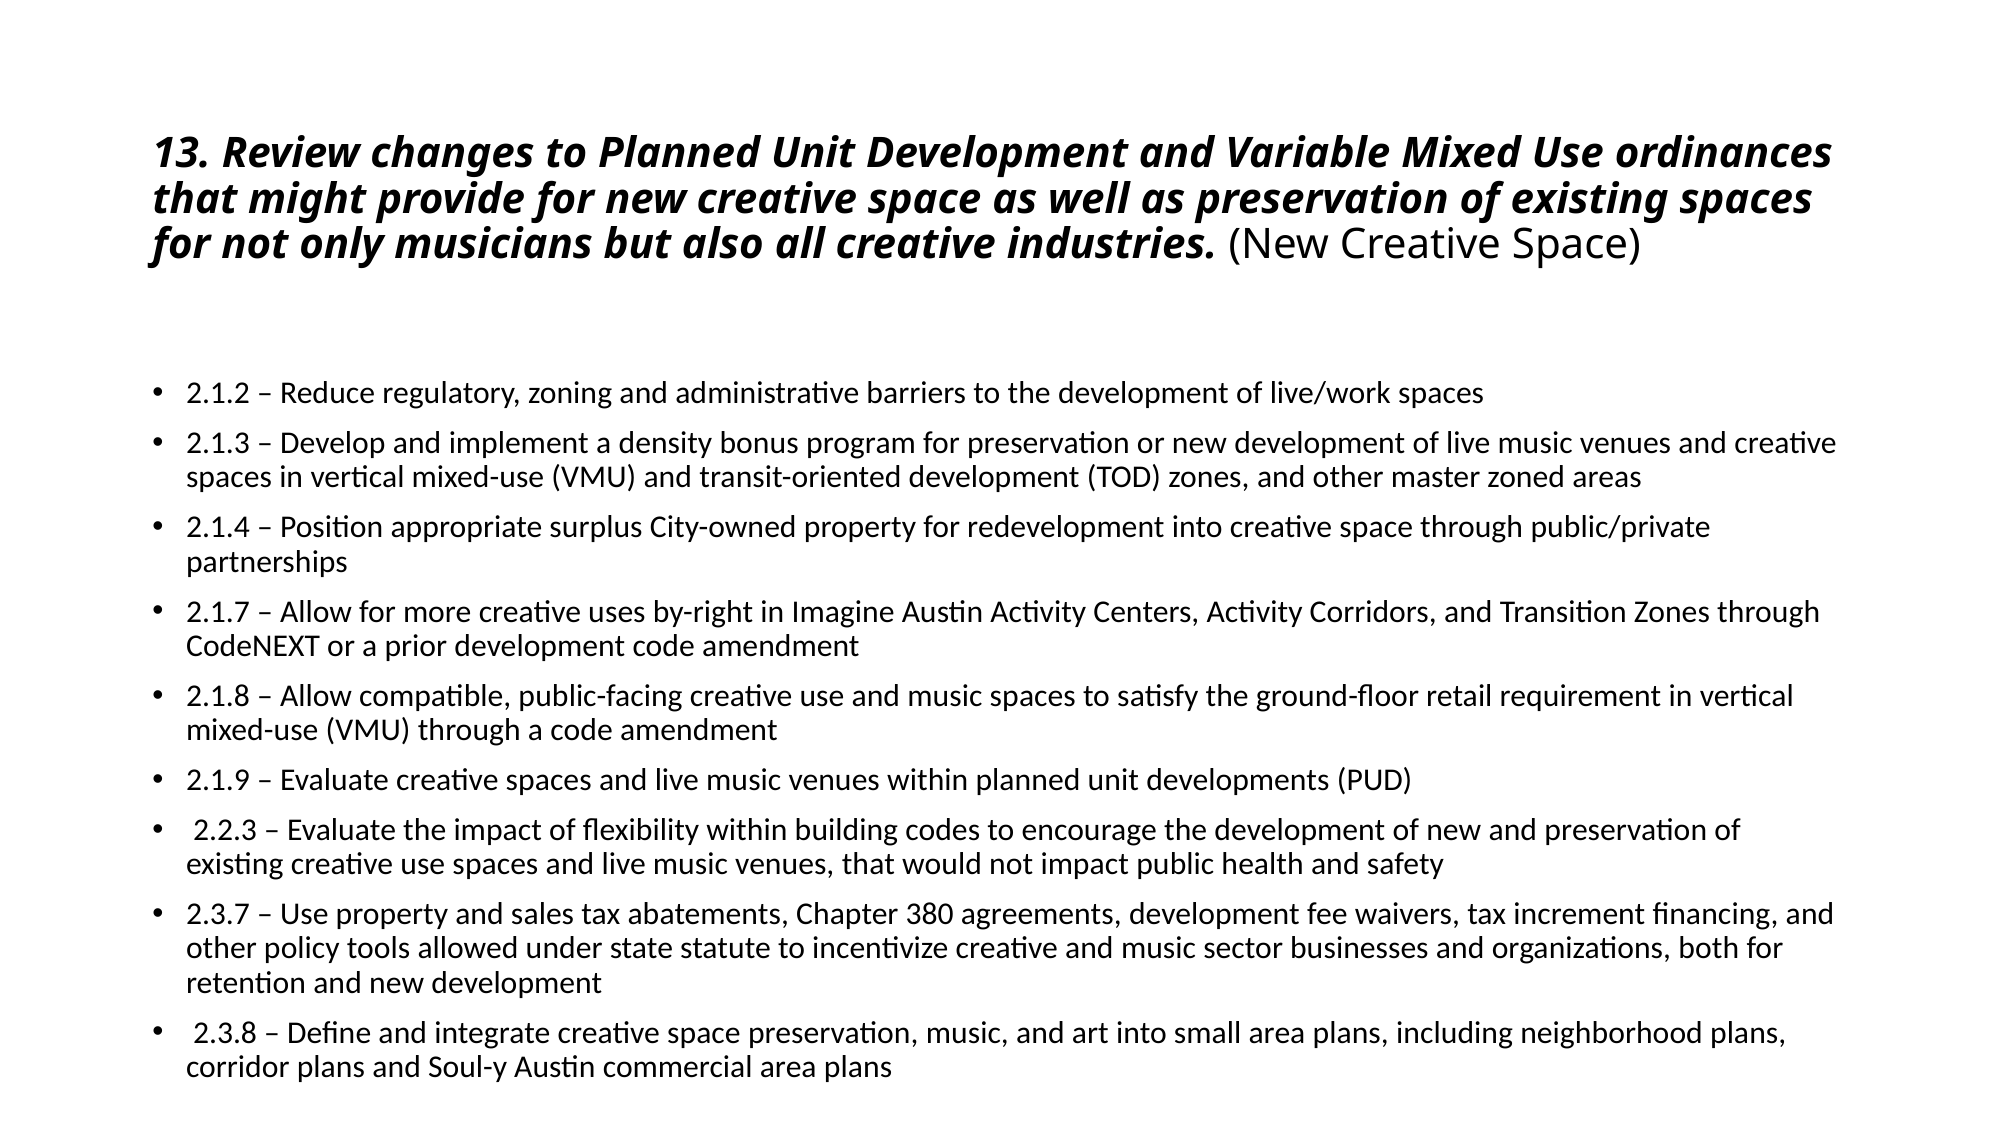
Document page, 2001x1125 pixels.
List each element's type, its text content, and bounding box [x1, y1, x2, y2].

title 13. Review changes to Planned Unit Development and Variable Mixed Use ordinances that might provide for new creative space as well as preservation of existing spaces for not only musicians but also all creative industries. (New Creative Space) [137, 116, 1863, 334]
list 2.1.2 – Reduce regulatory, zoning and administrative barriers to the development of live/work spaces 2.1.3 – Develop and implement a density bonus program for preservation or new development of live music venues and creative spaces in vertical mixed-use (VMU) and transit-oriented development (TOD) zones, and other master zoned areas 2.1.4 – Position appropriate surplus City-owned property for redevelopment into creative space through public/private partnerships 2.1.7 – Allow for more creative uses by-right in Imagine Austin Activity Centers, Activity Corridors, and Transition Zones through CodeNEXT or a prior development code amendment 2.1.8 – Allow compatible, public-facing creative use and music spaces to satisfy the ground-floor retail requirement in vertical mixed-use (VMU) through a code amendment 2.1.9 – Evaluate creative spaces and live music venues within planned unit developments (PUD) 2.2.3 – Evaluate the impact of flexibility within building codes to encourage the development of new and preservation of existing creative use spaces and live music venues, that would not impact public health and safety 2.3.7 – Use property and sales tax abatements, Chapter 380 agreements, development fee waivers, tax increment financing, and other policy tools allowed under state statute to incentivize creative and music sector businesses and organizations, both for retention and new development 2.3.8 – Define and integrate creative space preservation, music, and art into small area plans, including neighborhood plans, corridor plans and Soul-y Austin commercial area plans [137, 368, 1863, 1092]
